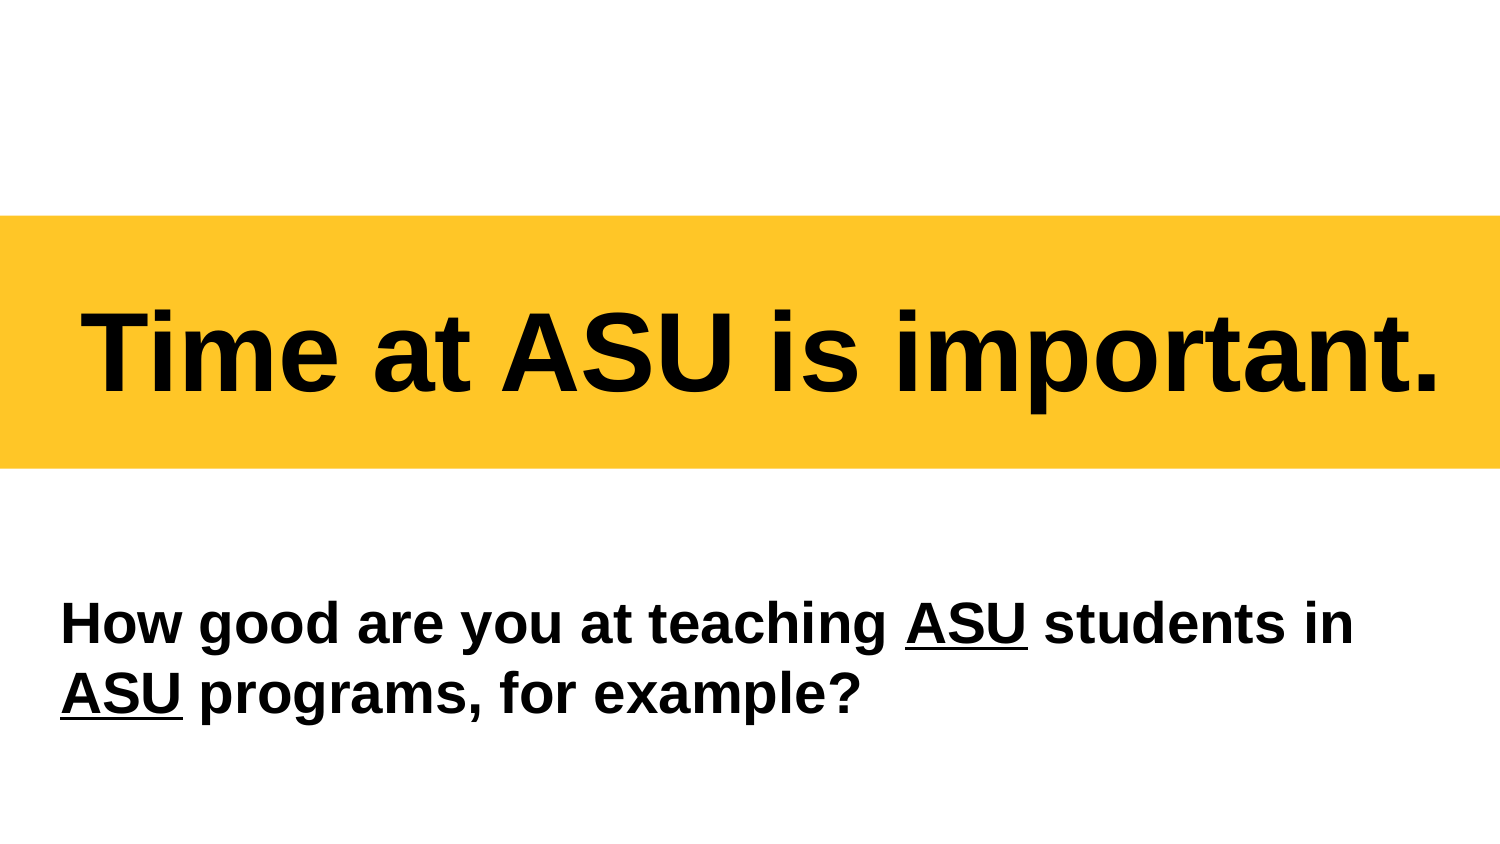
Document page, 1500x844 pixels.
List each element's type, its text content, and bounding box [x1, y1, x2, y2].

text_box How good are you at teaching ASU students in ASU programs, for example? [44, 571, 1395, 739]
title Time at ASU is important. [65, 262, 1472, 430]
